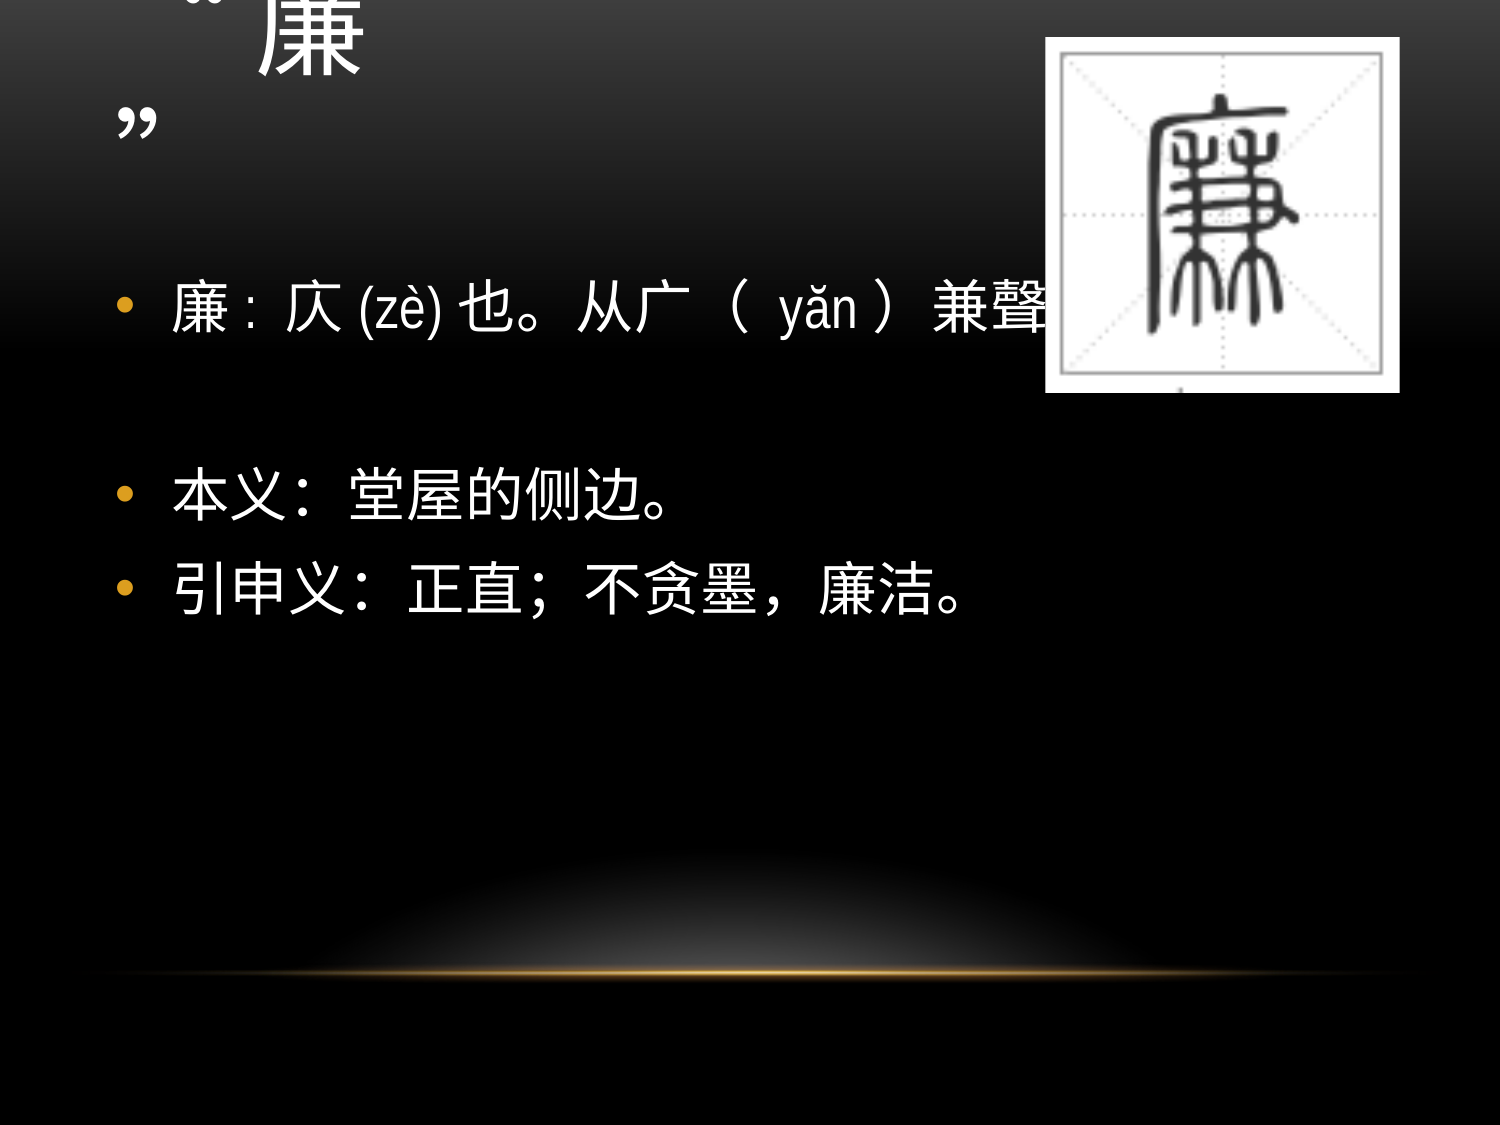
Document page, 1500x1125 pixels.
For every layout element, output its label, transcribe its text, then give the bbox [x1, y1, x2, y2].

title “廉” [99, 45, 455, 233]
picture [0, 0, 1500, 1125]
list 廉: 庂(zè)也。从广（ yăn）兼聲。 本义：堂屋的侧边。 引申义：正直；不贪墨，廉洁。 [99, 262, 1400, 938]
